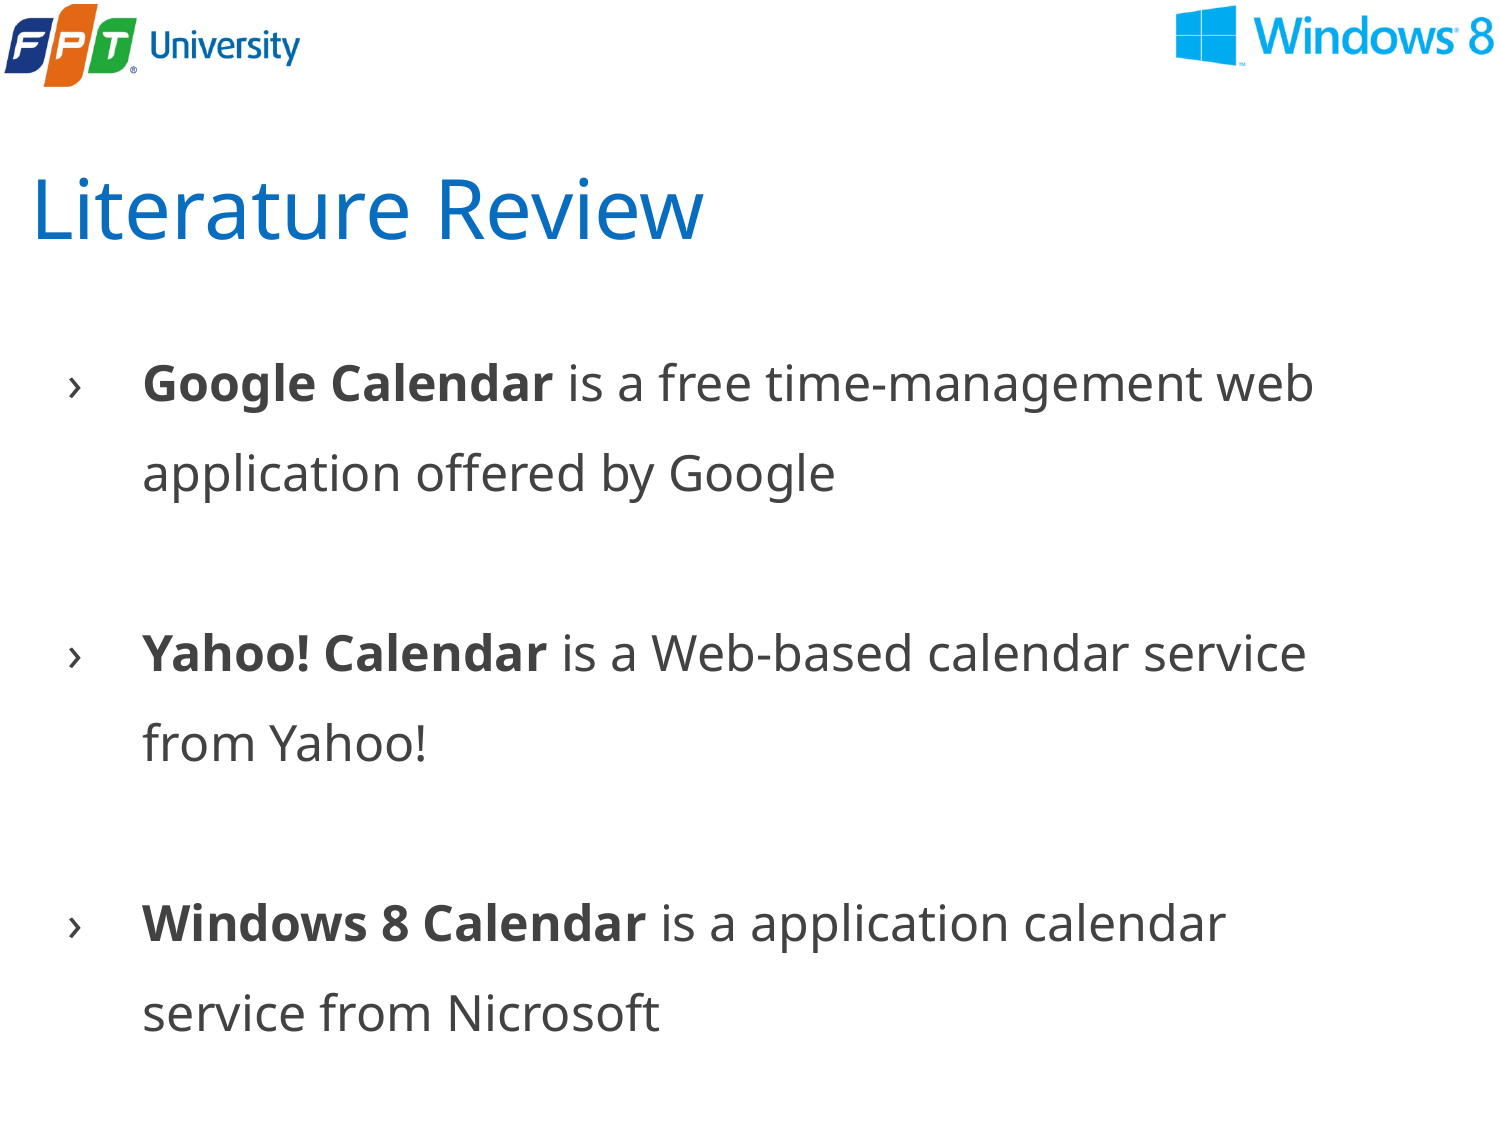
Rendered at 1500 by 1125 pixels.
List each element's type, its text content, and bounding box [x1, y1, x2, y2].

picture [1162, 0, 1500, 88]
picture [4, 3, 301, 88]
text_box Google Calendar is a free time-management web application offered by Google Yahoo! Calendar is a Web-based calendar service from Yahoo! Windows 8 Calendar is a application calendar service from Nicrosoft [53, 314, 1400, 1125]
text_box Literature Review [15, 149, 721, 264]
